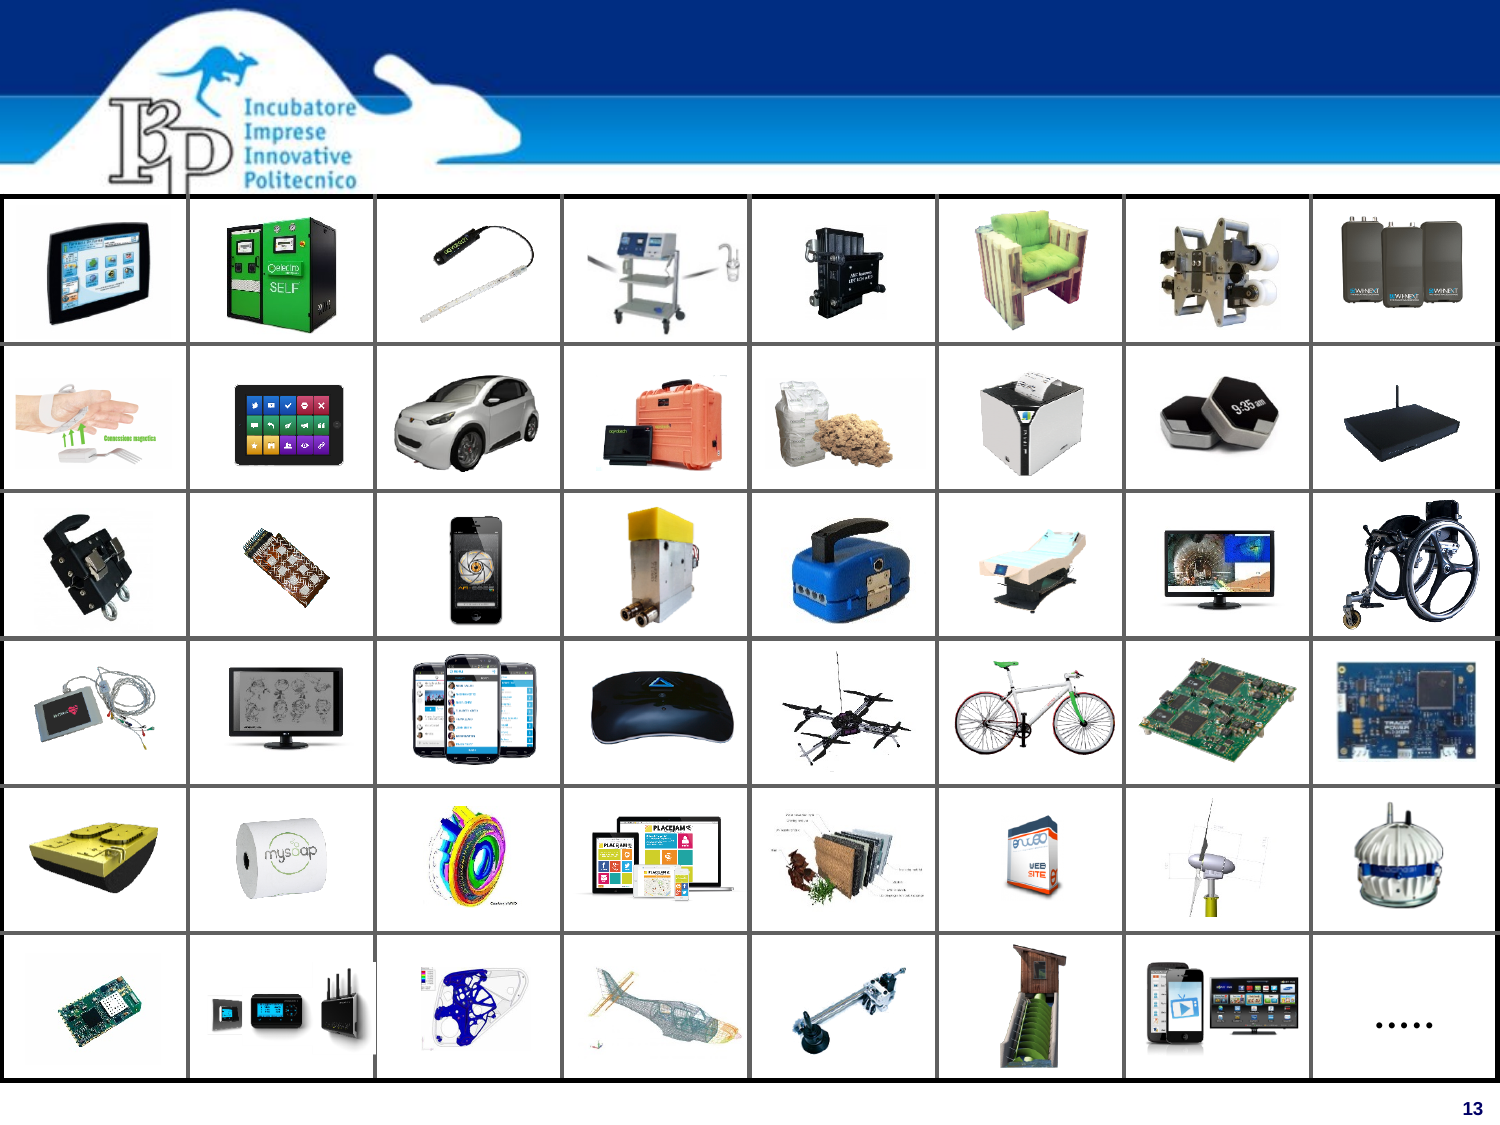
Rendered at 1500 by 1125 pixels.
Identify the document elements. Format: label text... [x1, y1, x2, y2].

table_header [4, 199, 186, 204]
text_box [7, 202, 1498, 1079]
slide_number 13 [1398, 1089, 1500, 1125]
picture [0, 0, 1500, 194]
